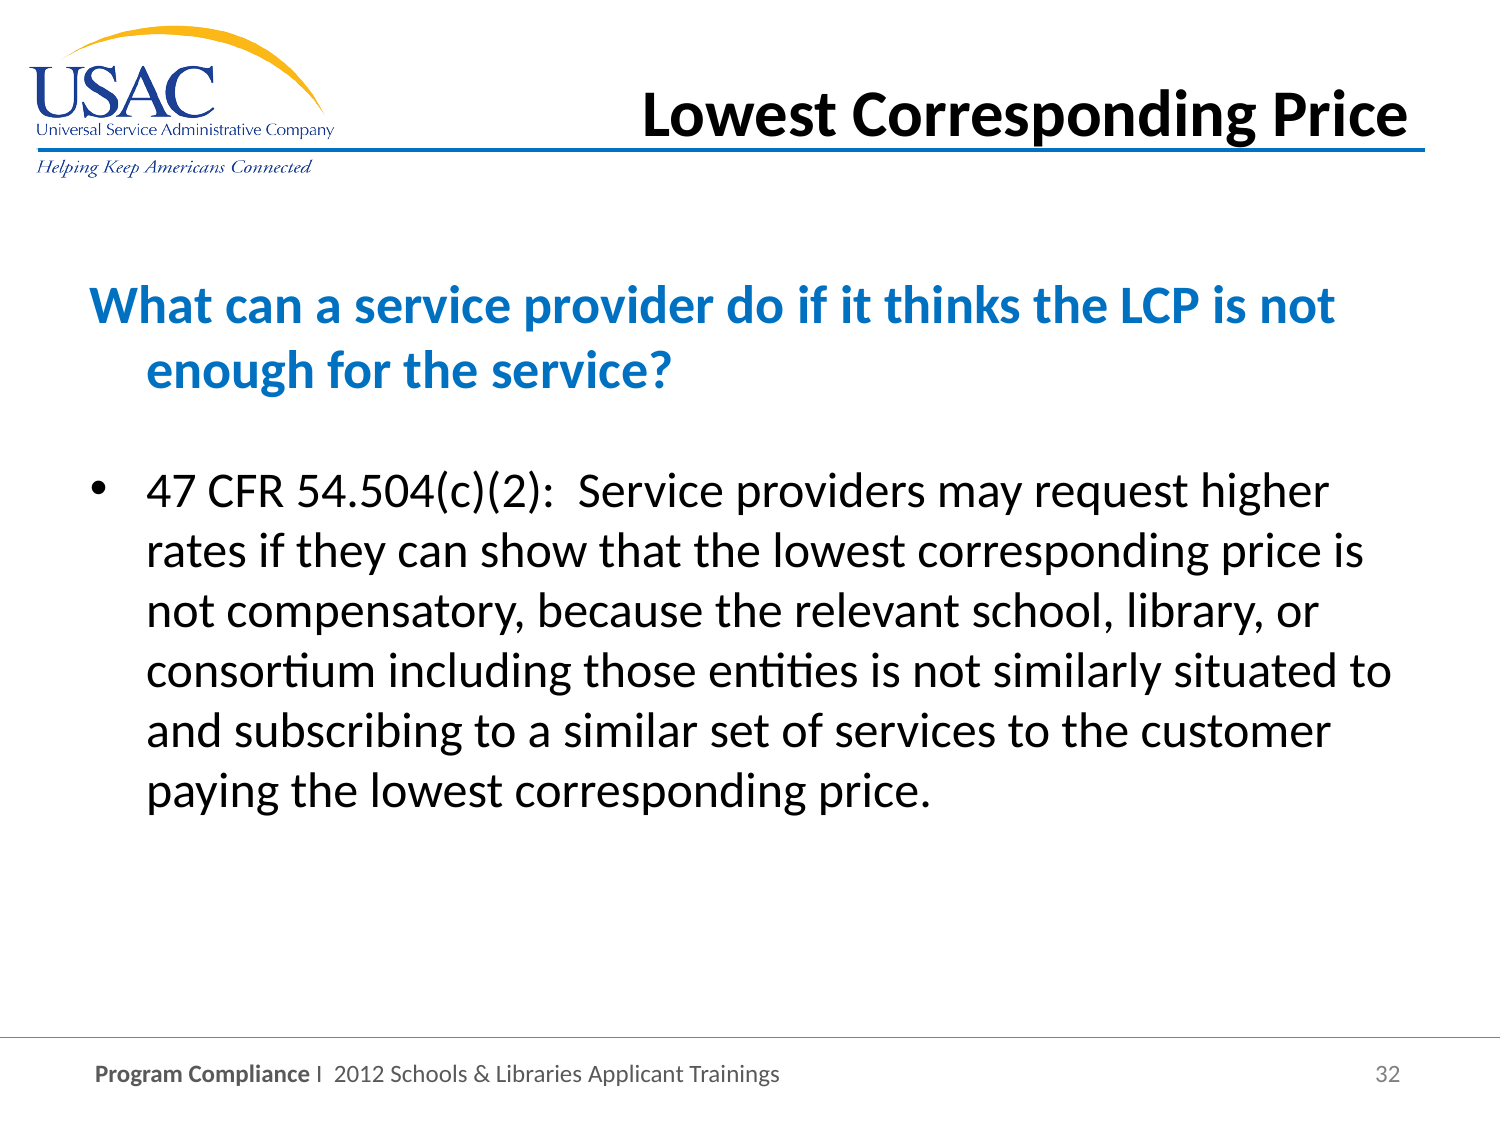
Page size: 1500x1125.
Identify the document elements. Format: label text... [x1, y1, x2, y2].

list Lowest Corresponding Price [421, 62, 1425, 150]
list What can a service provider do if it thinks the LCP is not enough for the service? [75, 262, 1425, 363]
text_box 47 CFR 54.504(c)(2): Service providers may request higher rates if they can show that the lowest corresponding price is not compensatory, because the relevant school, library, or consortium including those entities is not similarly situated to and subscribing to a similar set of services to the customer paying the lowest corresponding price. [74, 450, 1425, 850]
picture [0, 0, 375, 476]
